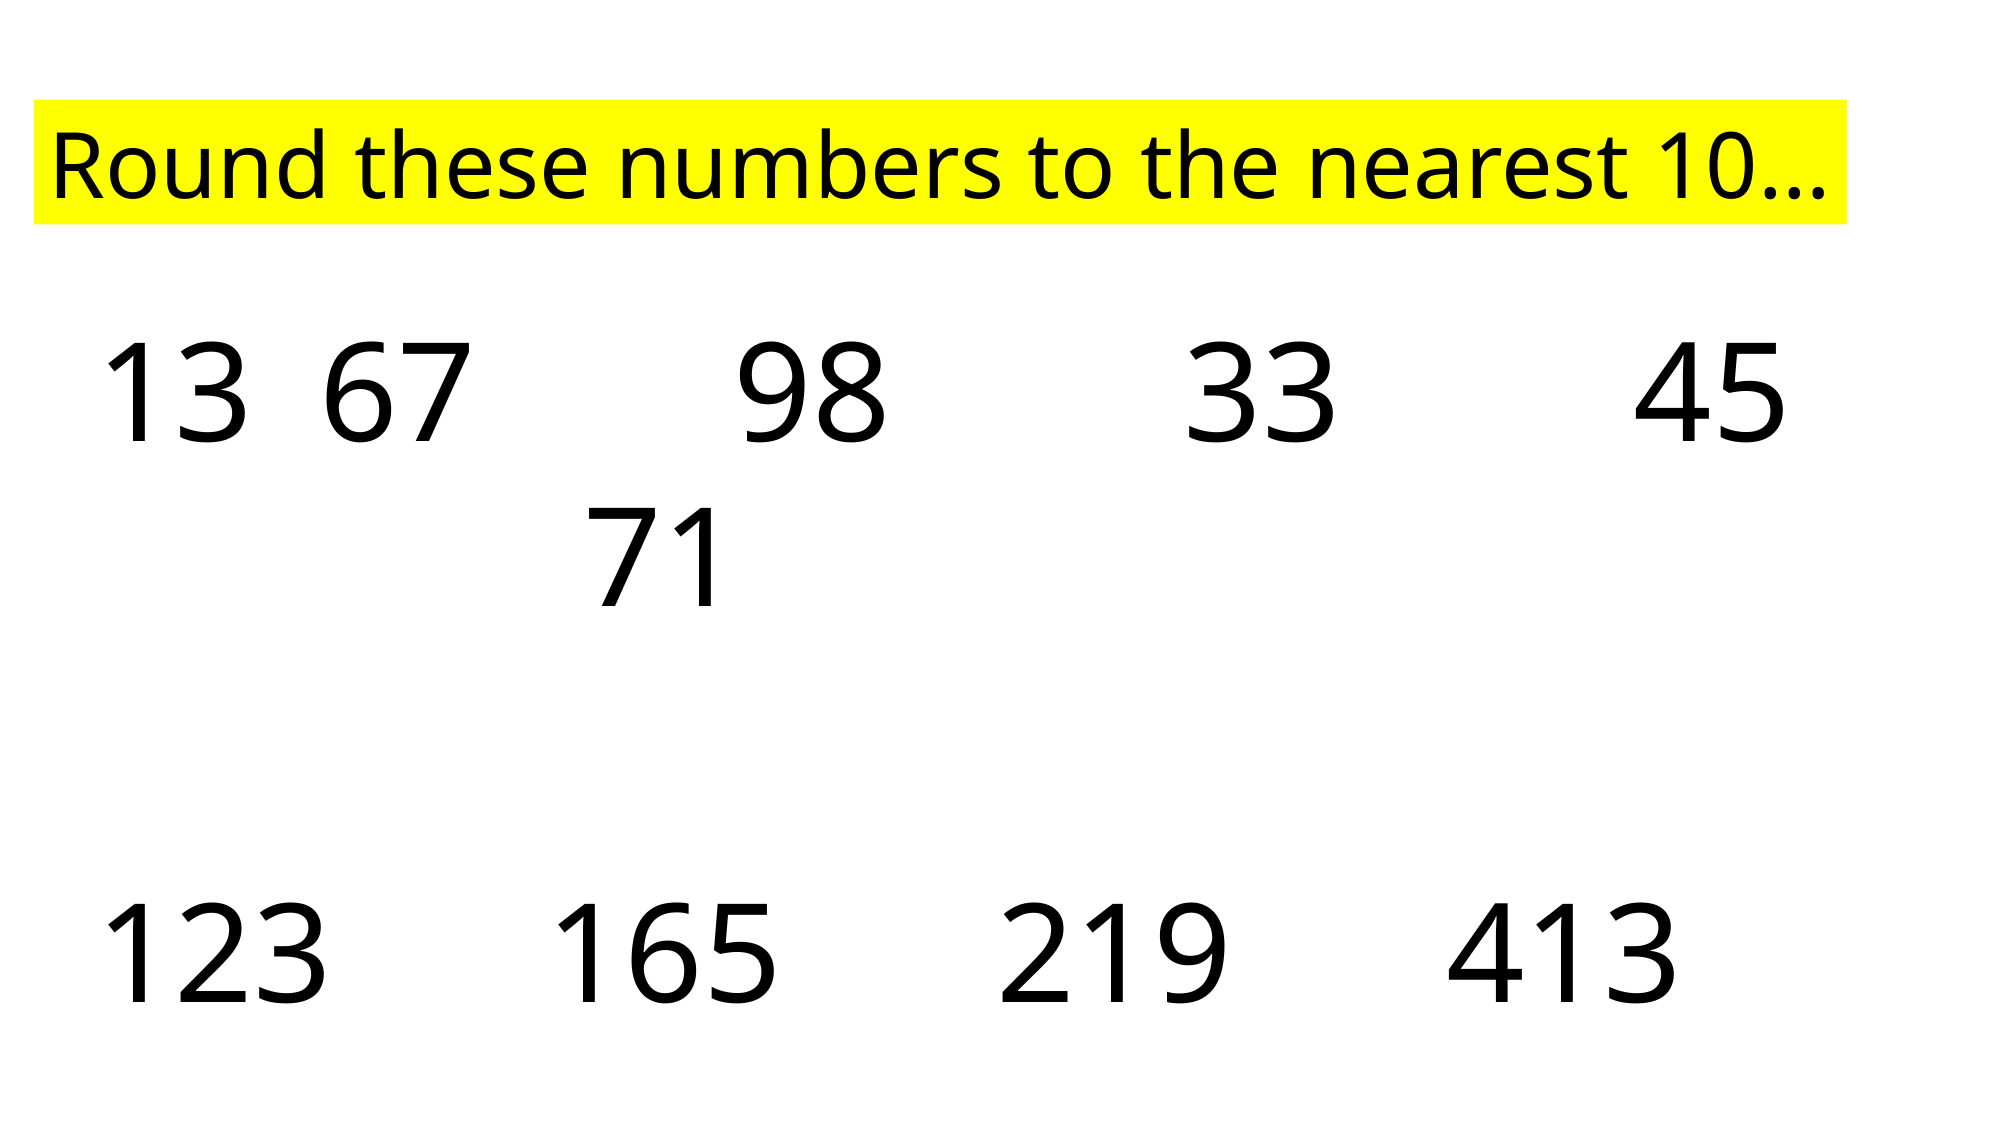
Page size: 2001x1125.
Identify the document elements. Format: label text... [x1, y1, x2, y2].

text_box Round these numbers to the nearest 10… [33, 99, 1848, 225]
text_box 67 98 33 45 71 123 165 219 413 [81, 296, 1923, 1038]
